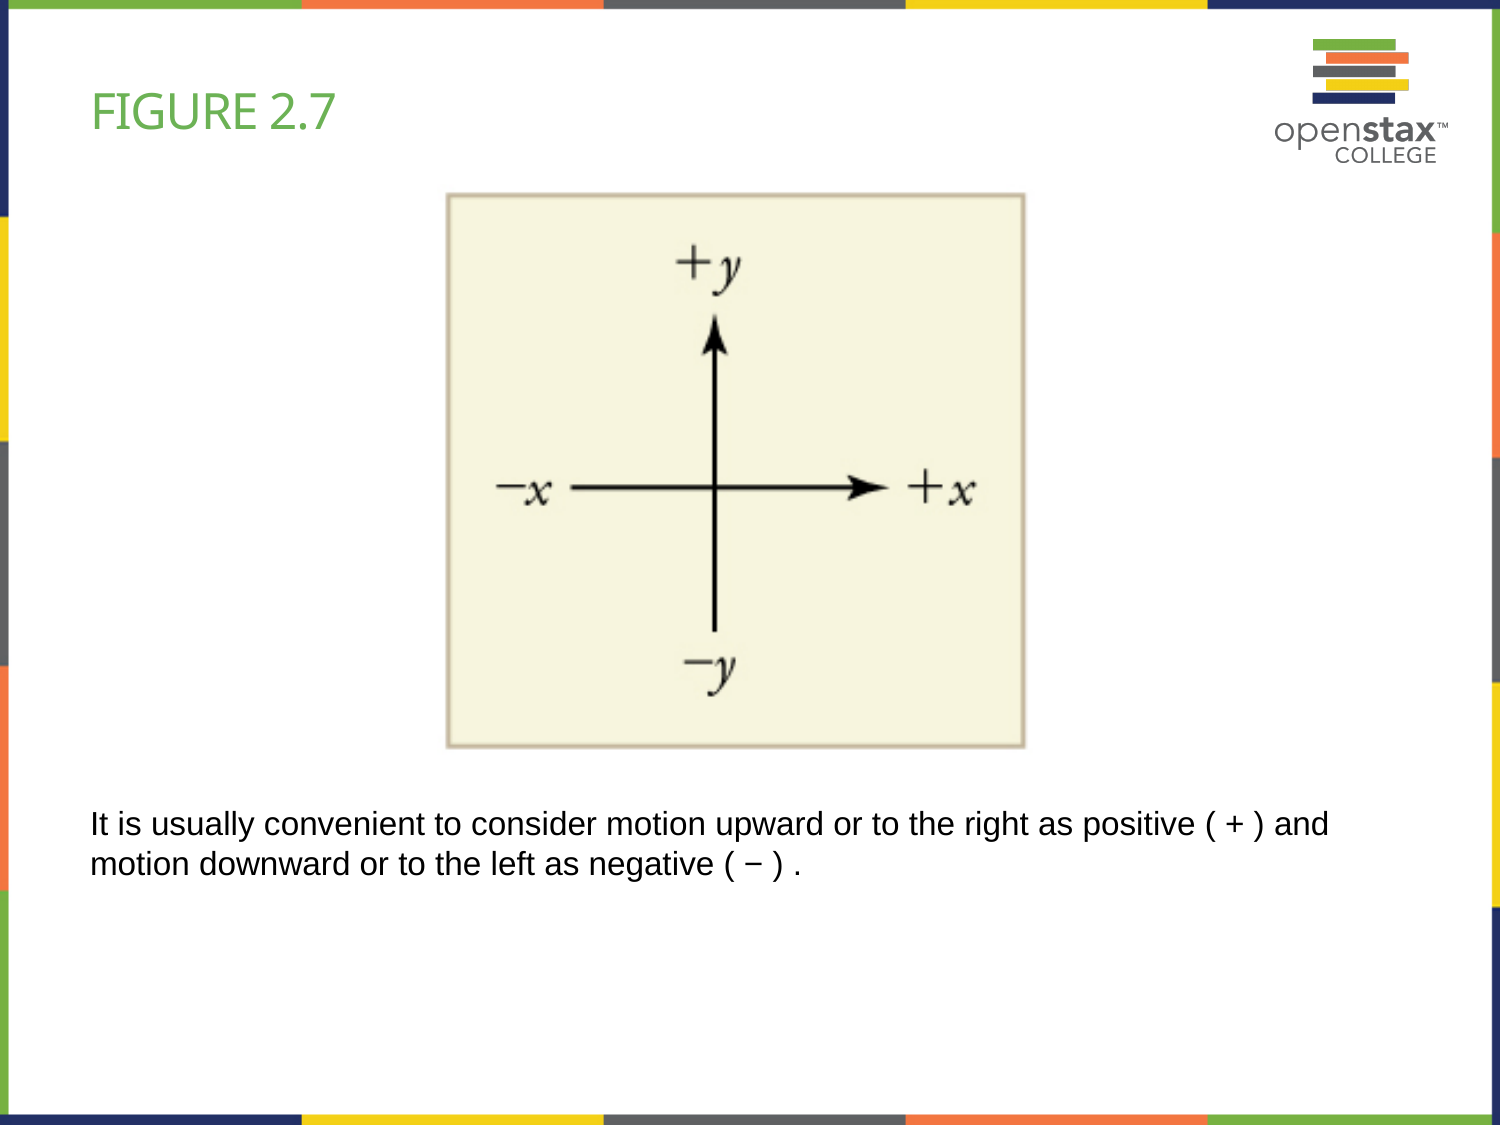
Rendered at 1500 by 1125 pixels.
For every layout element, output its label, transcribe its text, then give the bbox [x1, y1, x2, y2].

title Figure 2.7 [75, 39, 1274, 148]
list It is usually convenient to consider motion upward or to the right as positive ( + ) and motion downward or to the left as negative ( − ) . [74, 794, 1398, 987]
picture [0, 0, 1500, 1125]
